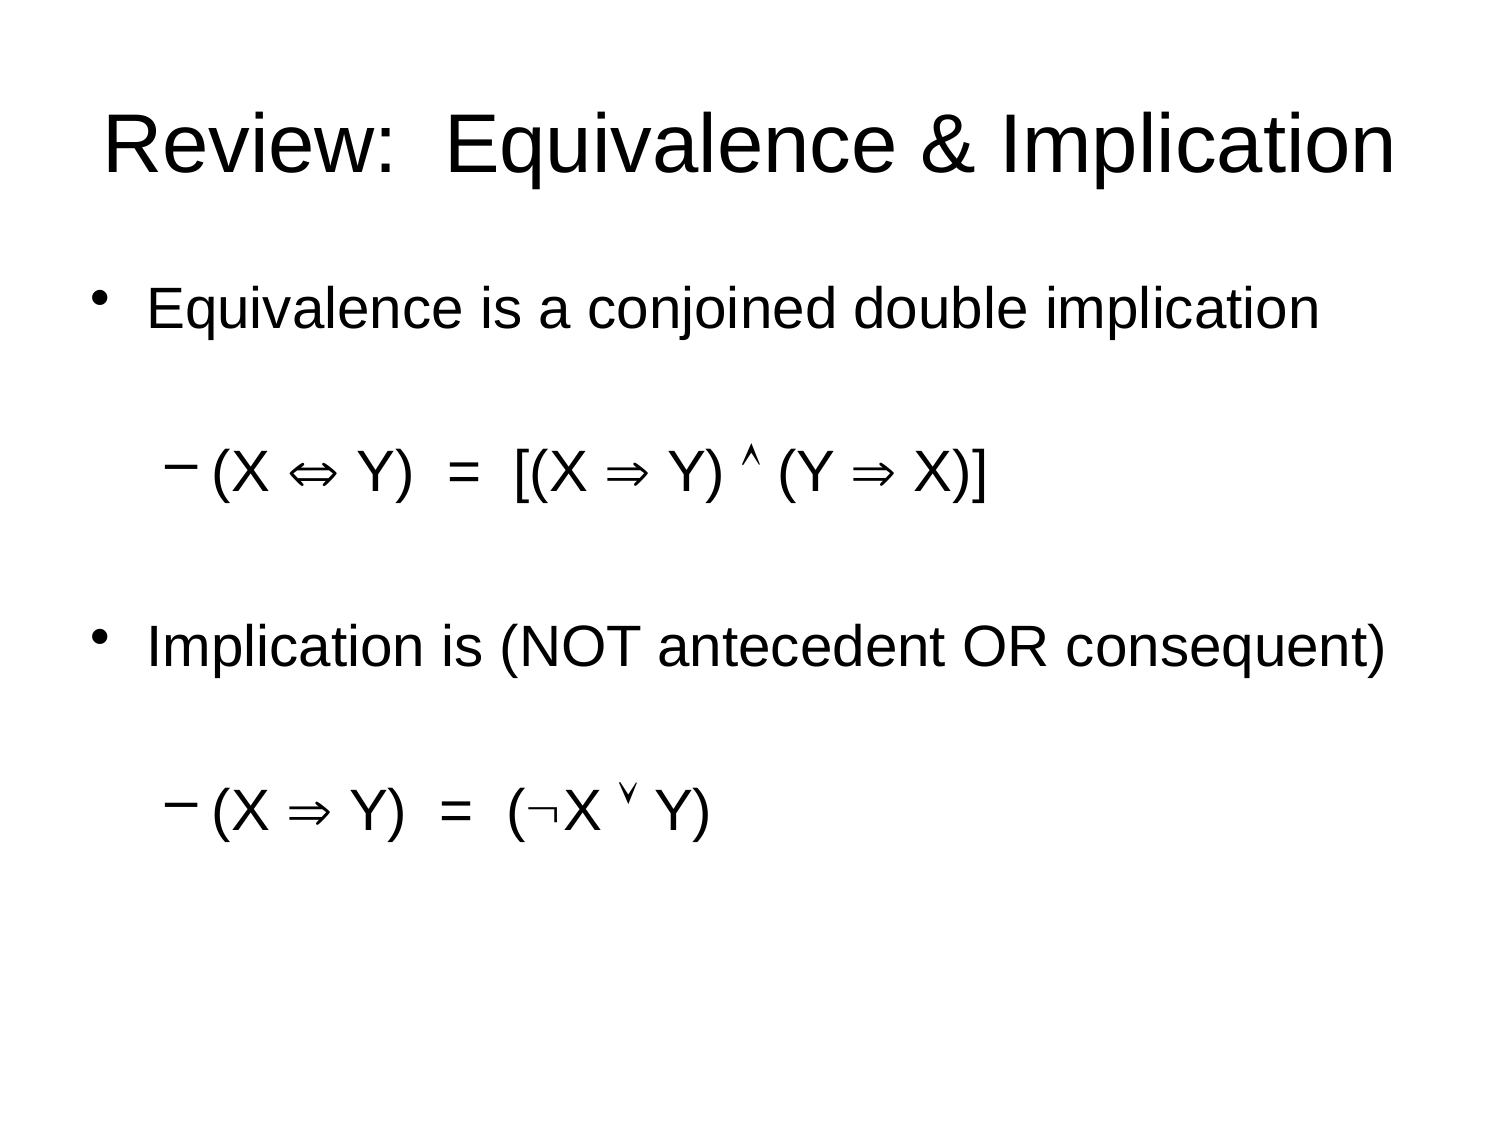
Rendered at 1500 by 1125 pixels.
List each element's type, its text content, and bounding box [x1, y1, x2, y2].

title Review: Equivalence & Implication [75, 45, 1425, 233]
list Equivalence is a conjoined double implication (X  Y) = [(X  Y)  (Y  X)] Implication is (NOT antecedent OR consequent) (X  Y) = (X  Y) [75, 262, 1425, 1005]
